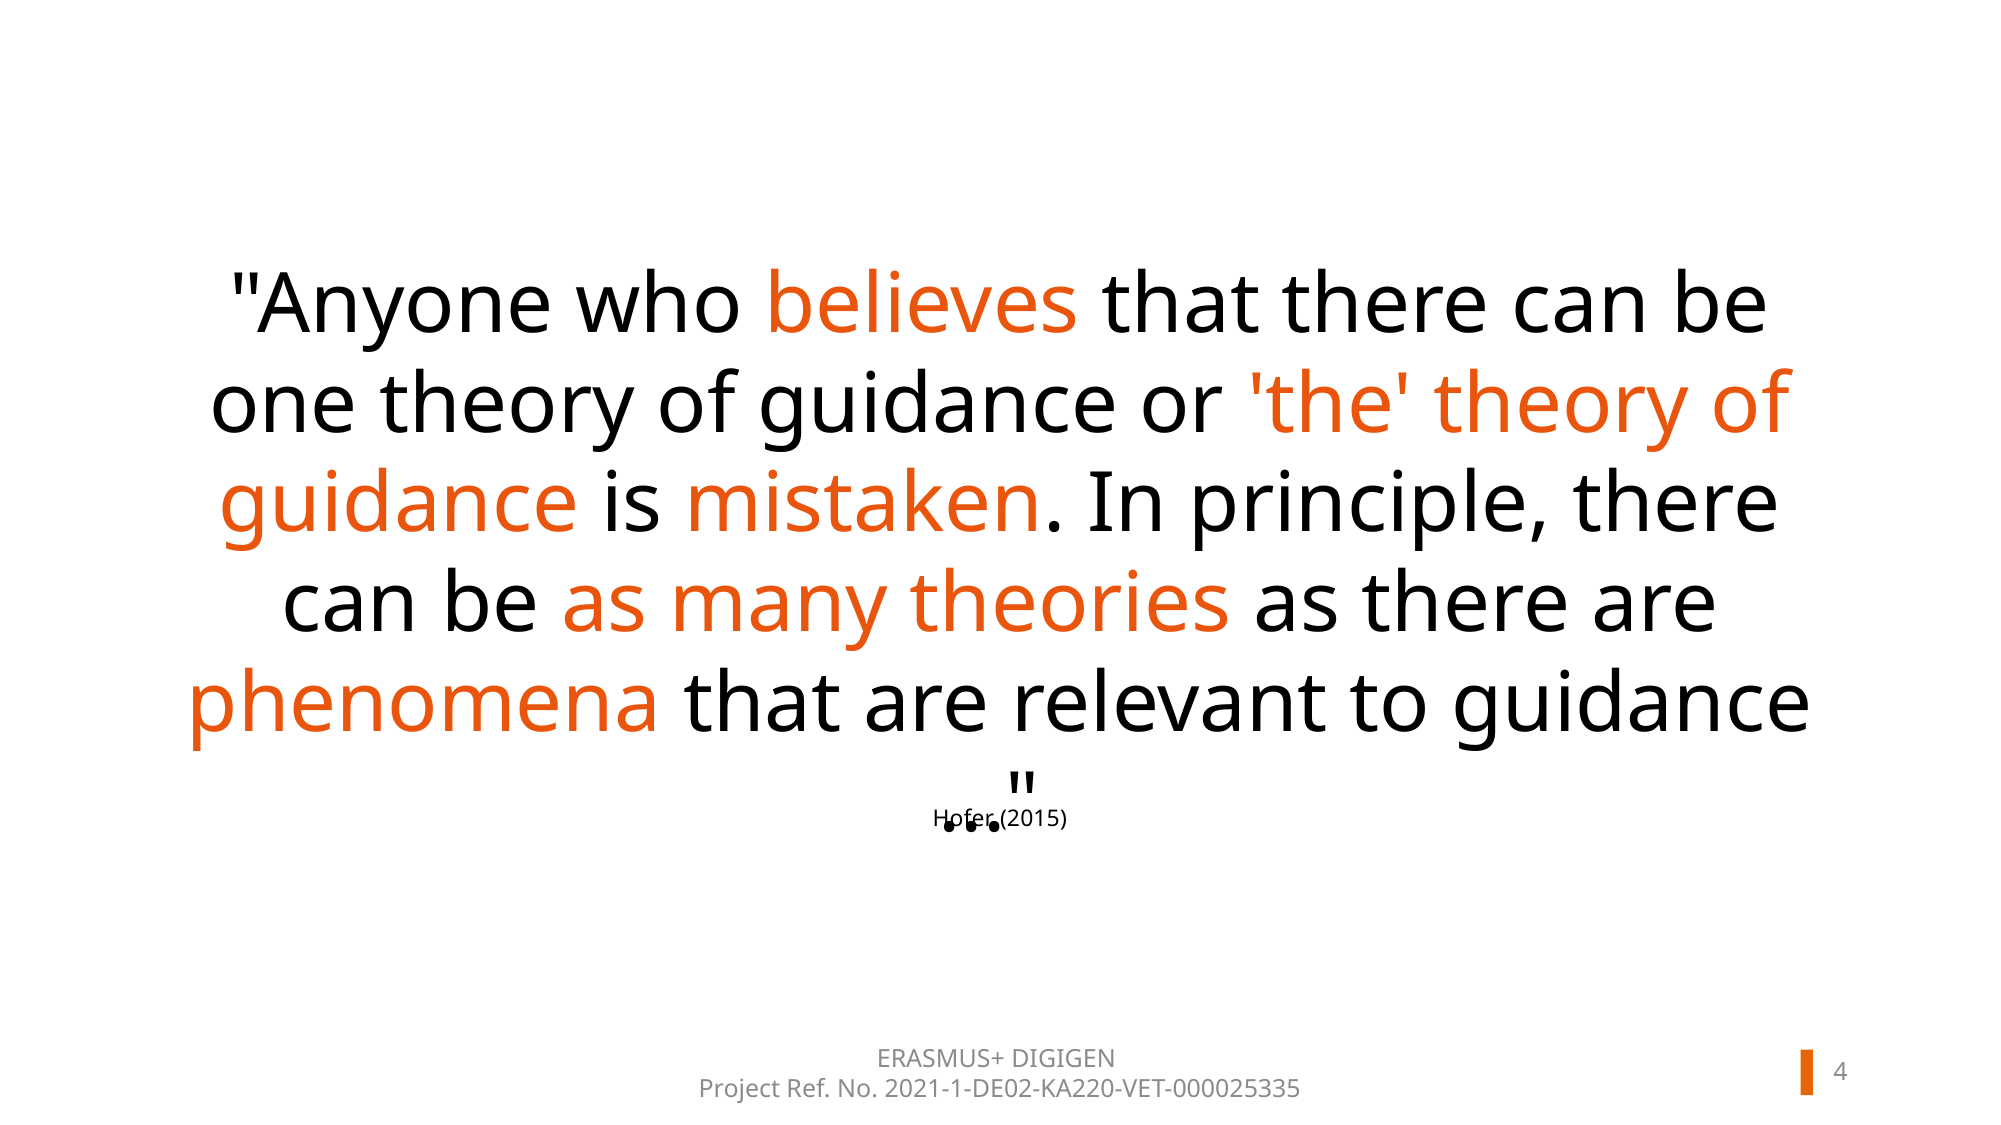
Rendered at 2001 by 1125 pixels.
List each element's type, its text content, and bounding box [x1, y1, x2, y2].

text_box Hofer (2015) [809, 796, 1191, 839]
text_box "Anyone who believes that there can be one theory of guidance or 'the' theory of guidance is mistaken. In principle, there can be as many theories as there are phenomena that are relevant to guidance ..." [163, 241, 1837, 856]
slide_number 3 [1764, 1042, 1863, 1103]
footer ERASMUS+ DIGIGEN Project Ref. No. 2021-1-DE02-KA220-VET-000025335 [662, 1042, 1338, 1103]
